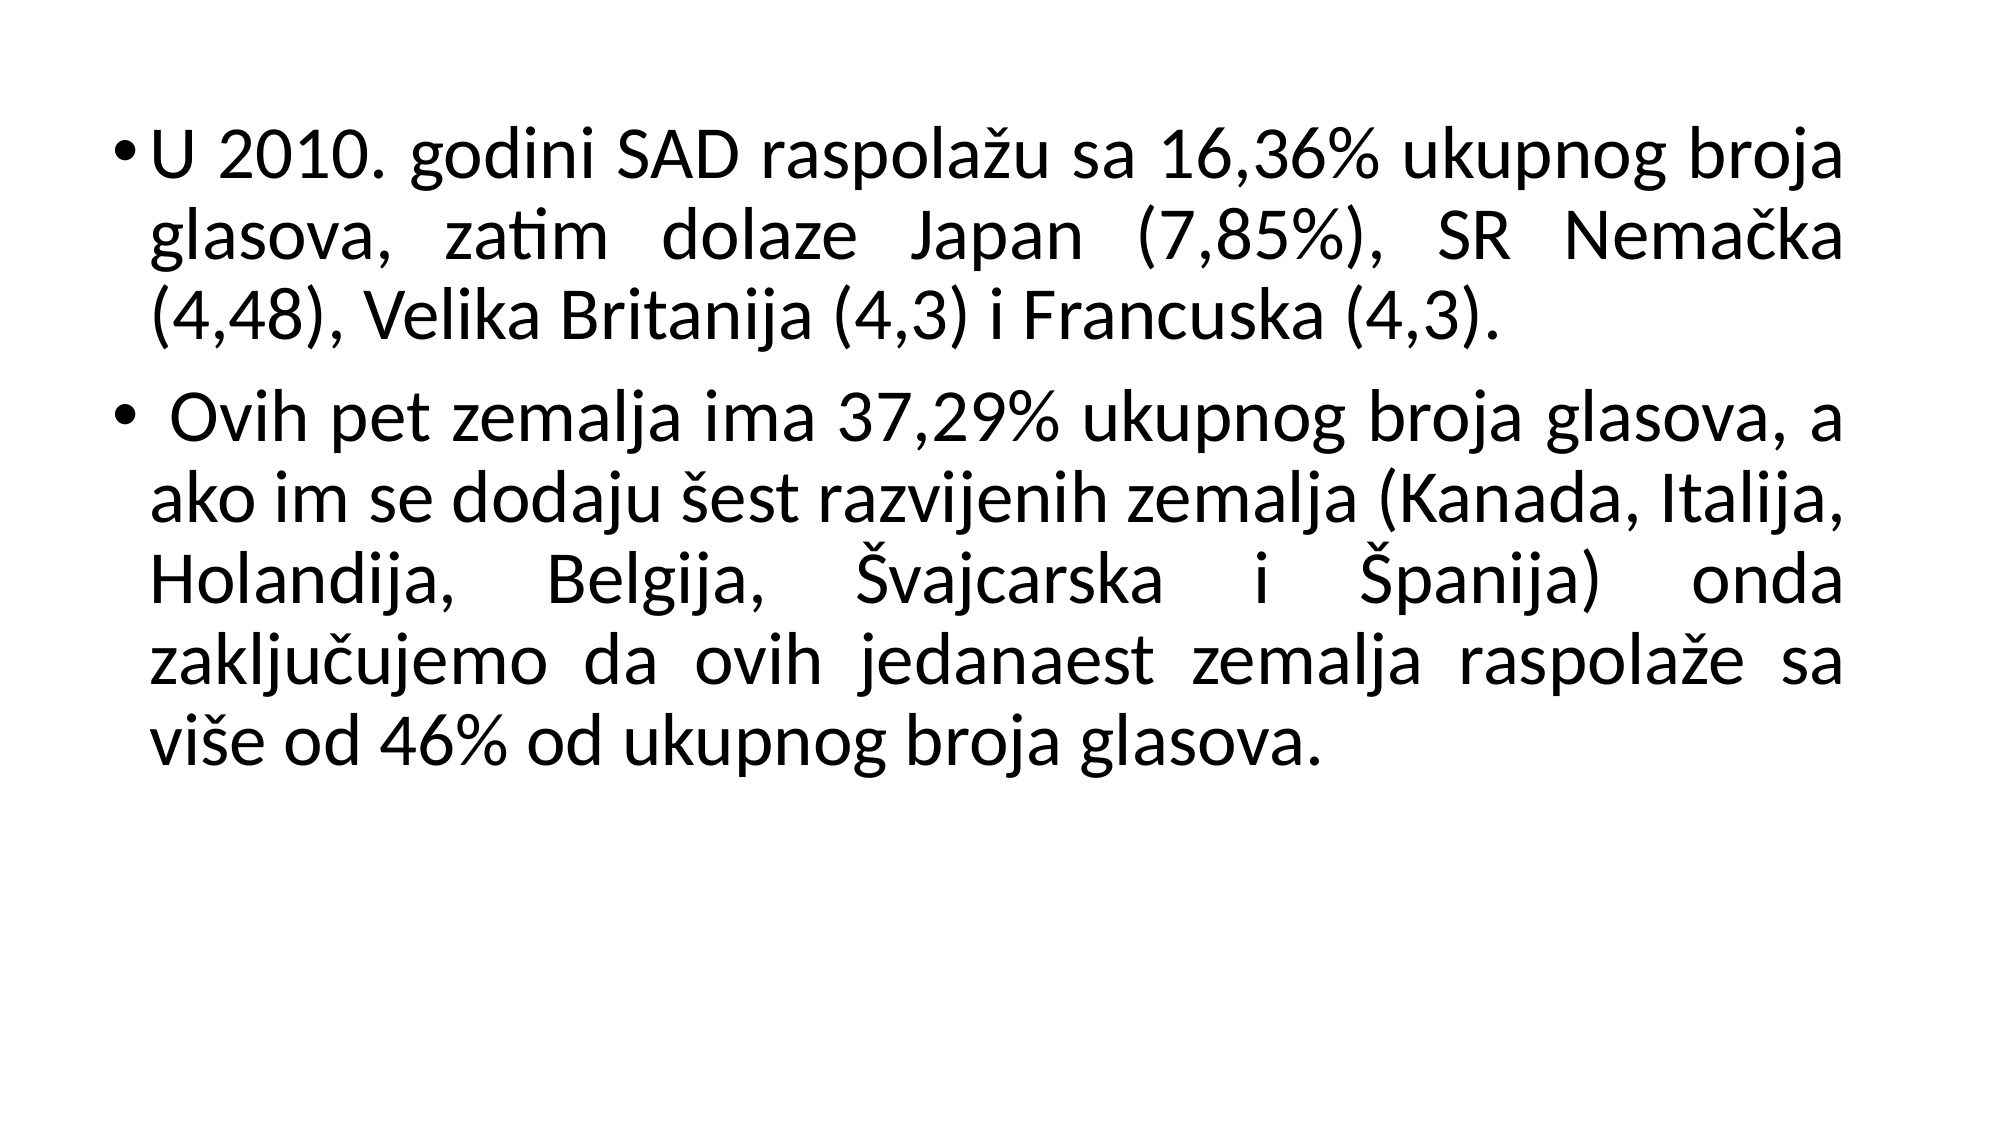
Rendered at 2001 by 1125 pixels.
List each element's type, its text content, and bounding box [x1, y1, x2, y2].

list U 2010. godini SAD raspolažu sa 16,36% ukupnog broja glasova, zatim dolaze Japan (7,85%), SR Nemačka (4,48), Velika Britanija (4,3) i Francuska (4,3). Ovih pet zemalja ima 37,29% ukupnog broja glasova, a ako im se dodaju šest razvijenih zemalja (Kanada, Italija, Holandija, Belgija, Švajcarska i Španija) onda zaključujemo da ovih jedanaest zemalja raspolaže sa više od 46% od ukupnog broja glasova. [97, 105, 1863, 1014]
